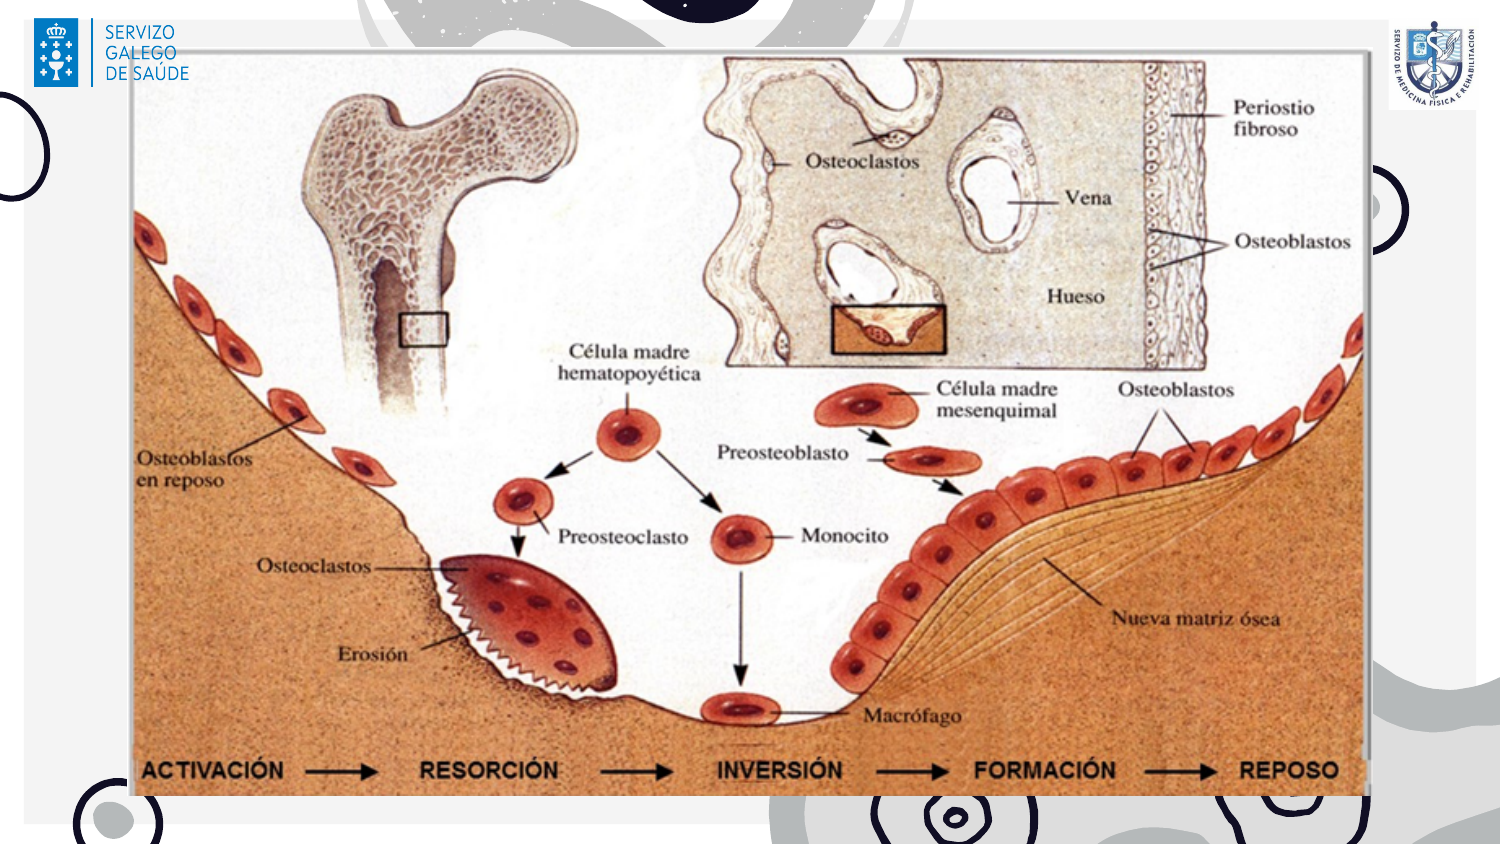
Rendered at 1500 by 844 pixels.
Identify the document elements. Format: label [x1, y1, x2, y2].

picture [33, 17, 1373, 796]
picture [1388, 17, 1480, 110]
